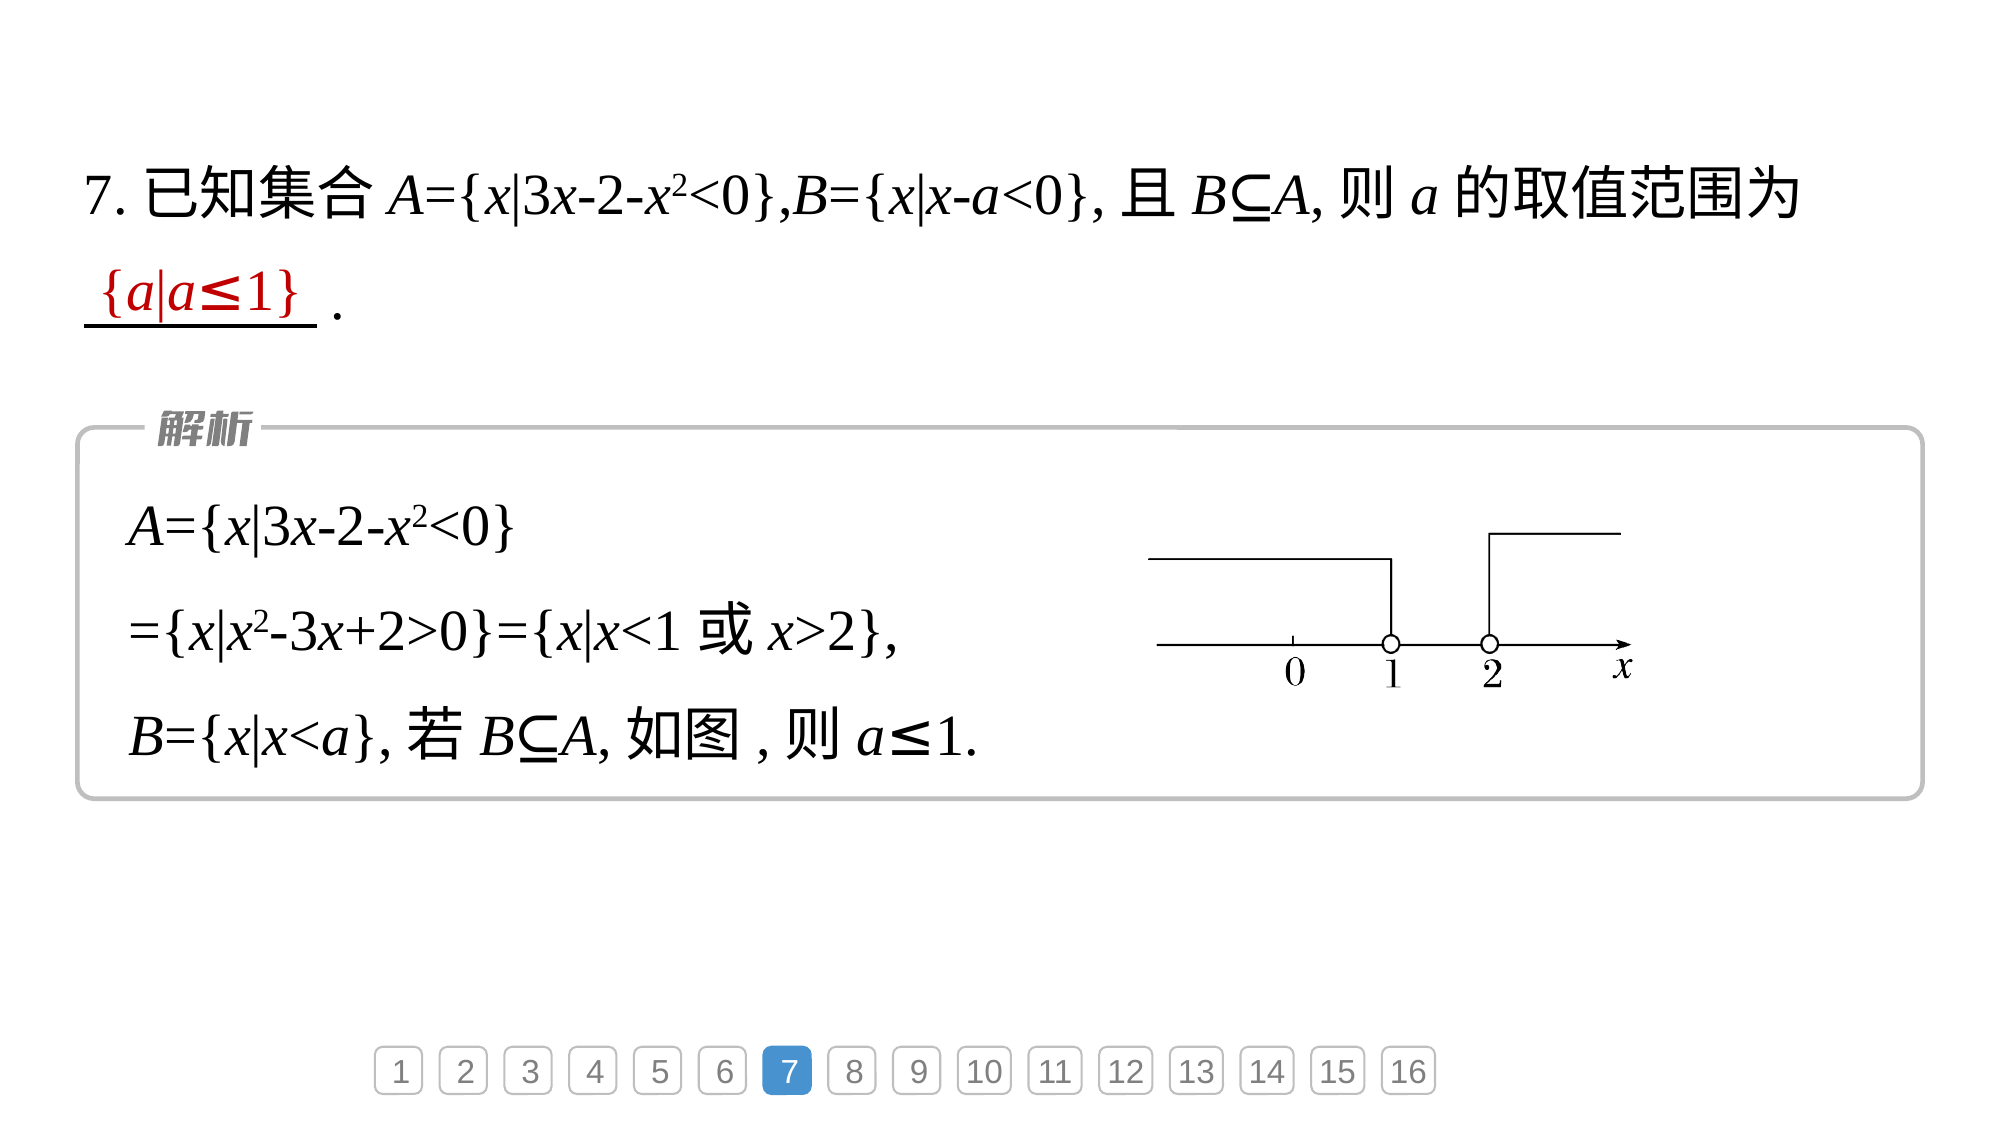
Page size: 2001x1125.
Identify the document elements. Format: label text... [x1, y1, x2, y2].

picture [1133, 518, 1664, 704]
text_box 8 [827, 1045, 877, 1096]
text_box 16 [1380, 1045, 1437, 1096]
text_box 5 [632, 1045, 683, 1096]
text_box 12 [1098, 1045, 1154, 1096]
text_box 15 [1310, 1045, 1366, 1096]
text_box 9 [891, 1045, 942, 1096]
text_box 3 [503, 1045, 553, 1096]
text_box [77, 408, 1923, 799]
text_box 14 [1239, 1045, 1295, 1096]
text_box 4 [568, 1045, 618, 1096]
text_box 7.已知集合A={x|3x-2-x2<0},B={x|x-a<0},且B⊆A,则a的取值范围为 . [69, 113, 1923, 339]
text_box 2 [438, 1045, 488, 1096]
text_box 1 [373, 1045, 424, 1096]
text_box 6 [697, 1045, 748, 1096]
text_box {a|a≤1} [83, 209, 318, 330]
text_box 7 [762, 1045, 812, 1096]
text_box 13 [1168, 1045, 1225, 1096]
text_box 10 [956, 1045, 1012, 1096]
text_box 11 [1027, 1045, 1083, 1096]
